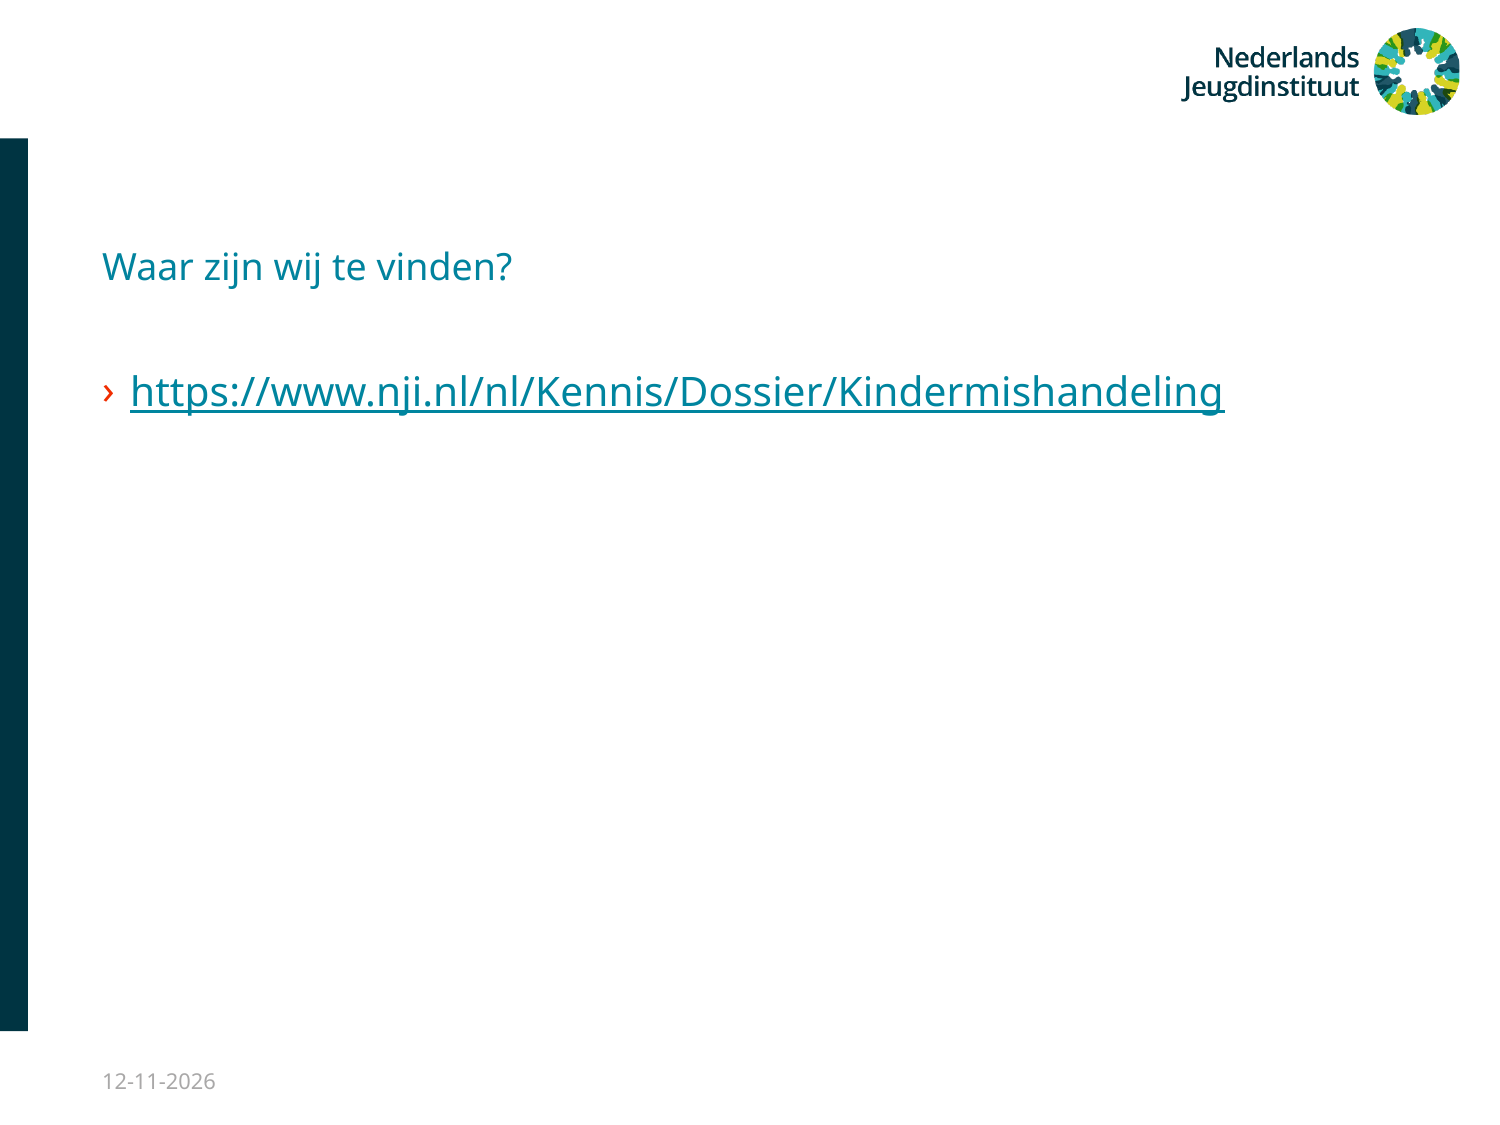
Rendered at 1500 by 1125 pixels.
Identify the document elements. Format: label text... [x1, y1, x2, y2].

picture [1181, 28, 1460, 115]
subtitle Waar zijn wij te vinden? [87, 240, 1370, 310]
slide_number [87, 1052, 424, 1113]
list https://www.nji.nl/nl/Kennis/Dossier/Kindermishandeling [87, 359, 1414, 1014]
